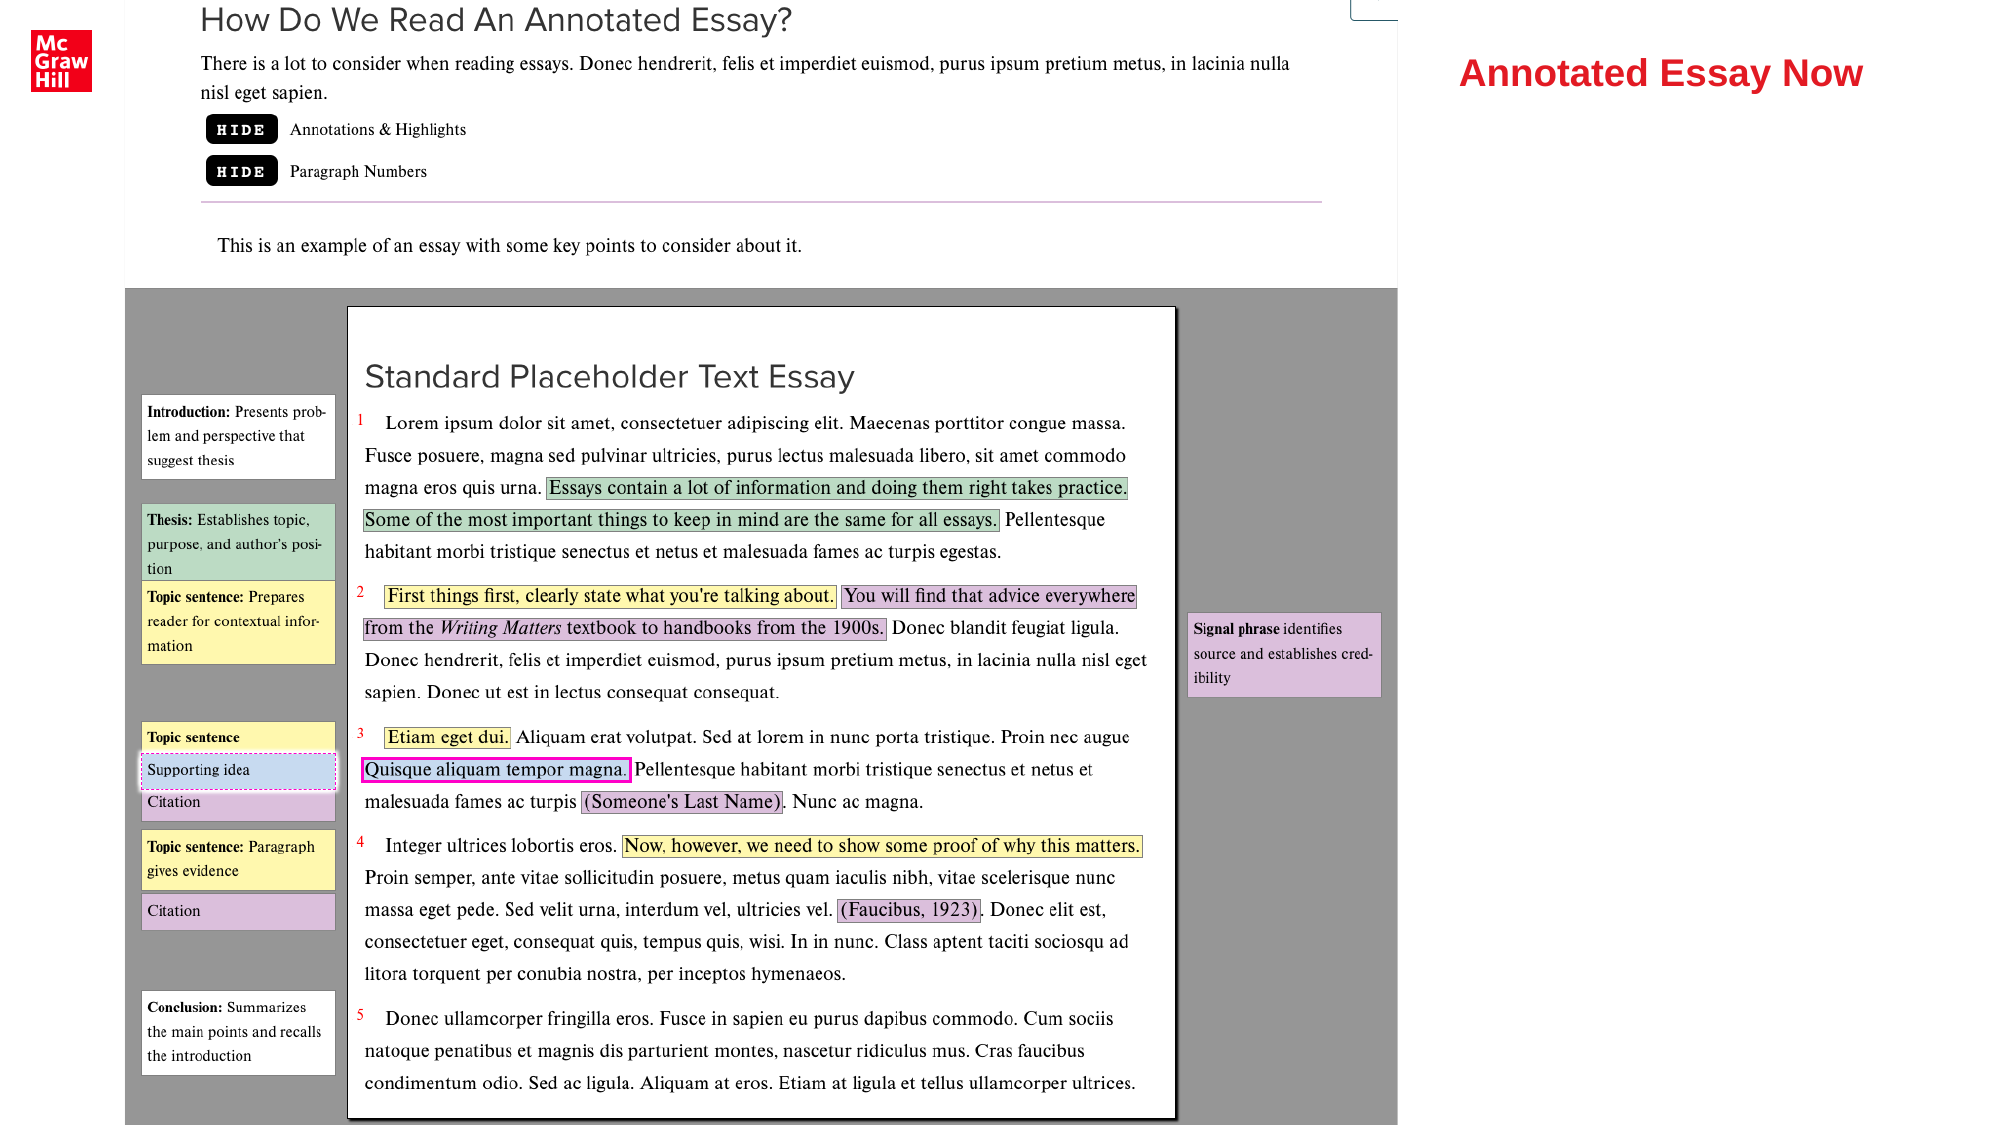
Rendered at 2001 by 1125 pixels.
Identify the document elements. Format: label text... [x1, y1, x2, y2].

title Annotated Essay Now [1443, 45, 1961, 104]
picture [124, 0, 1398, 1125]
